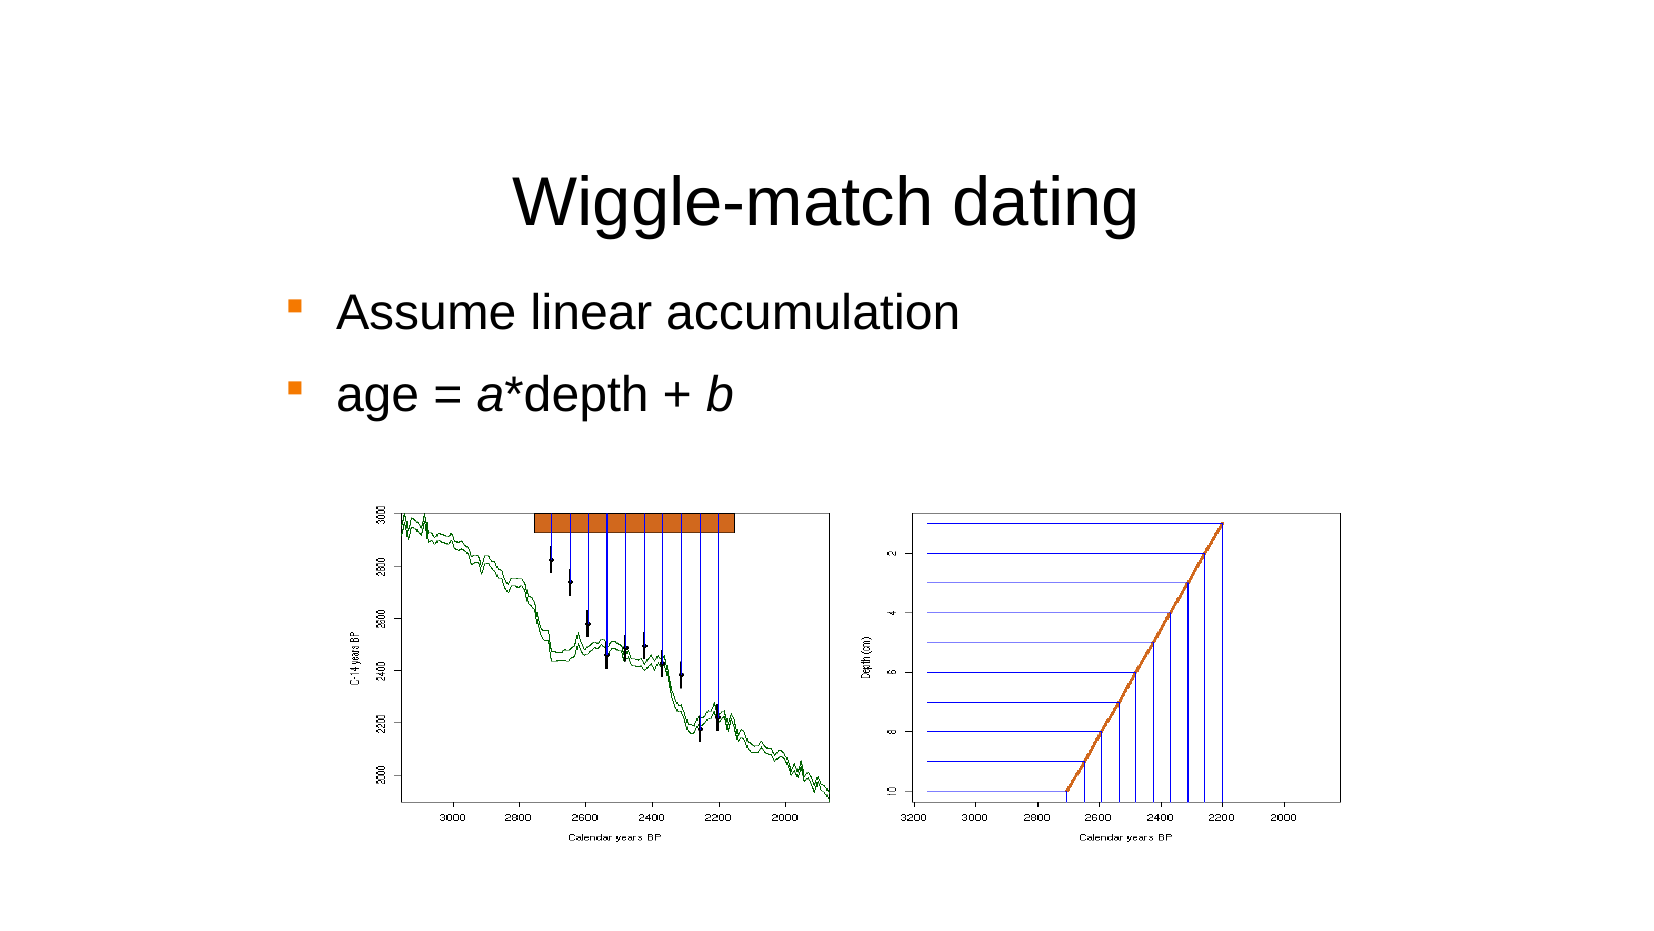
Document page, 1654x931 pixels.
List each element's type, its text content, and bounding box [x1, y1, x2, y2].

text_box Assume linear accumulation age = a*depth + b [268, 279, 1384, 740]
picture [347, 472, 1369, 852]
text_box Wiggle-match dating [268, 142, 1384, 262]
